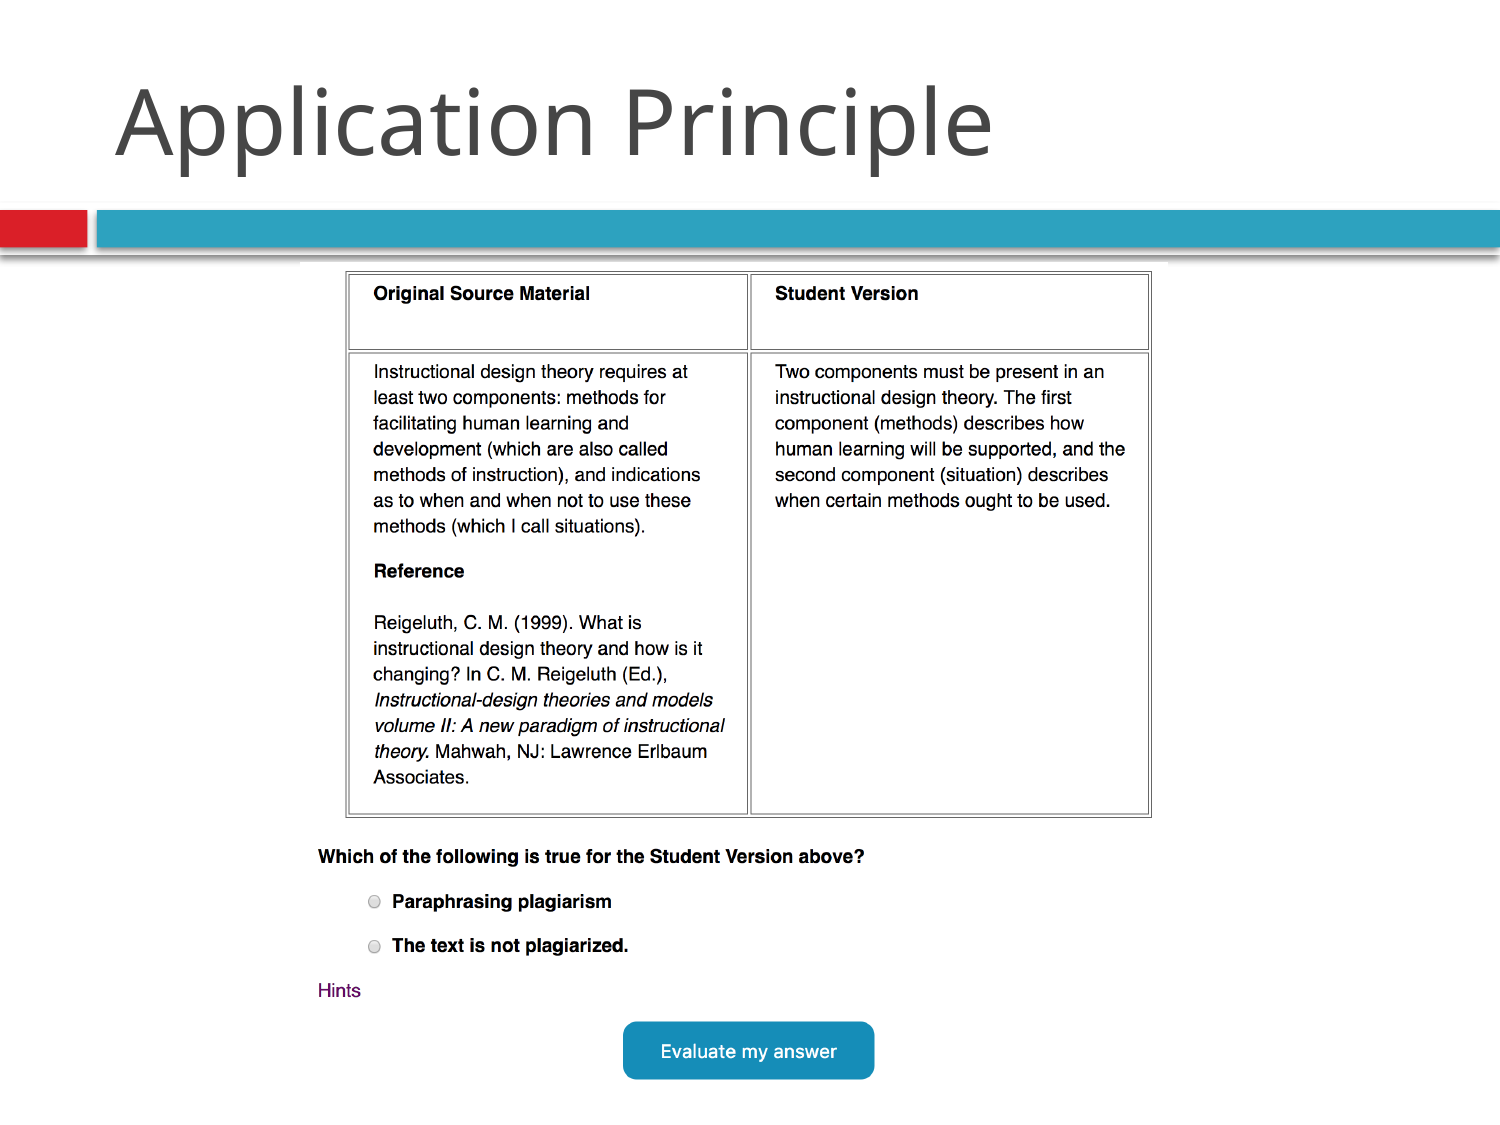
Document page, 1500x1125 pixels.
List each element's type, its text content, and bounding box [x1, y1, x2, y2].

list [299, 262, 1168, 1090]
title Application Principle [100, 37, 1438, 200]
